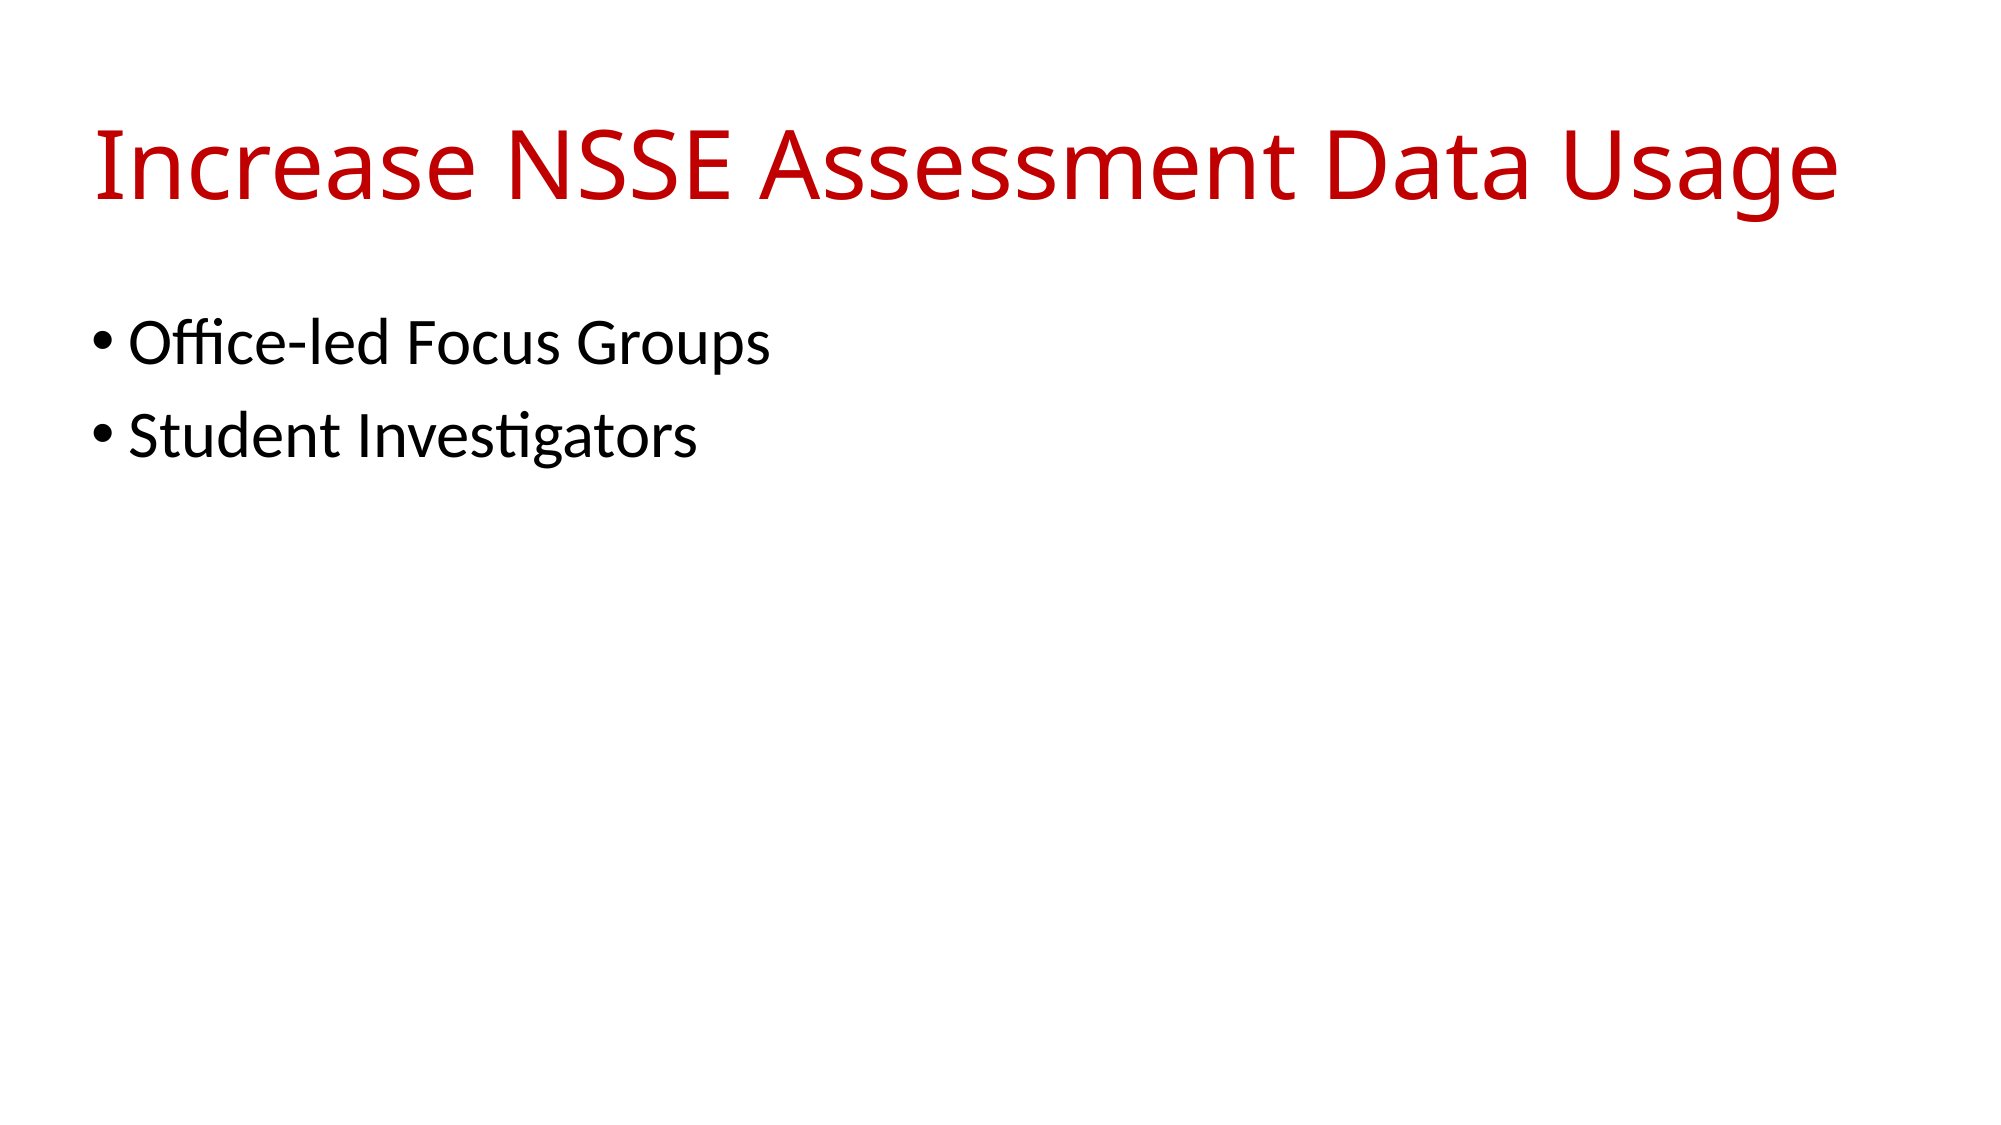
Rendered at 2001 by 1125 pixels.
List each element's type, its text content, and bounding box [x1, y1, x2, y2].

list Office-led Focus Groups Student Investigators [76, 299, 1866, 1014]
title Increase NSSE Assessment Data Usage [76, 59, 1863, 278]
